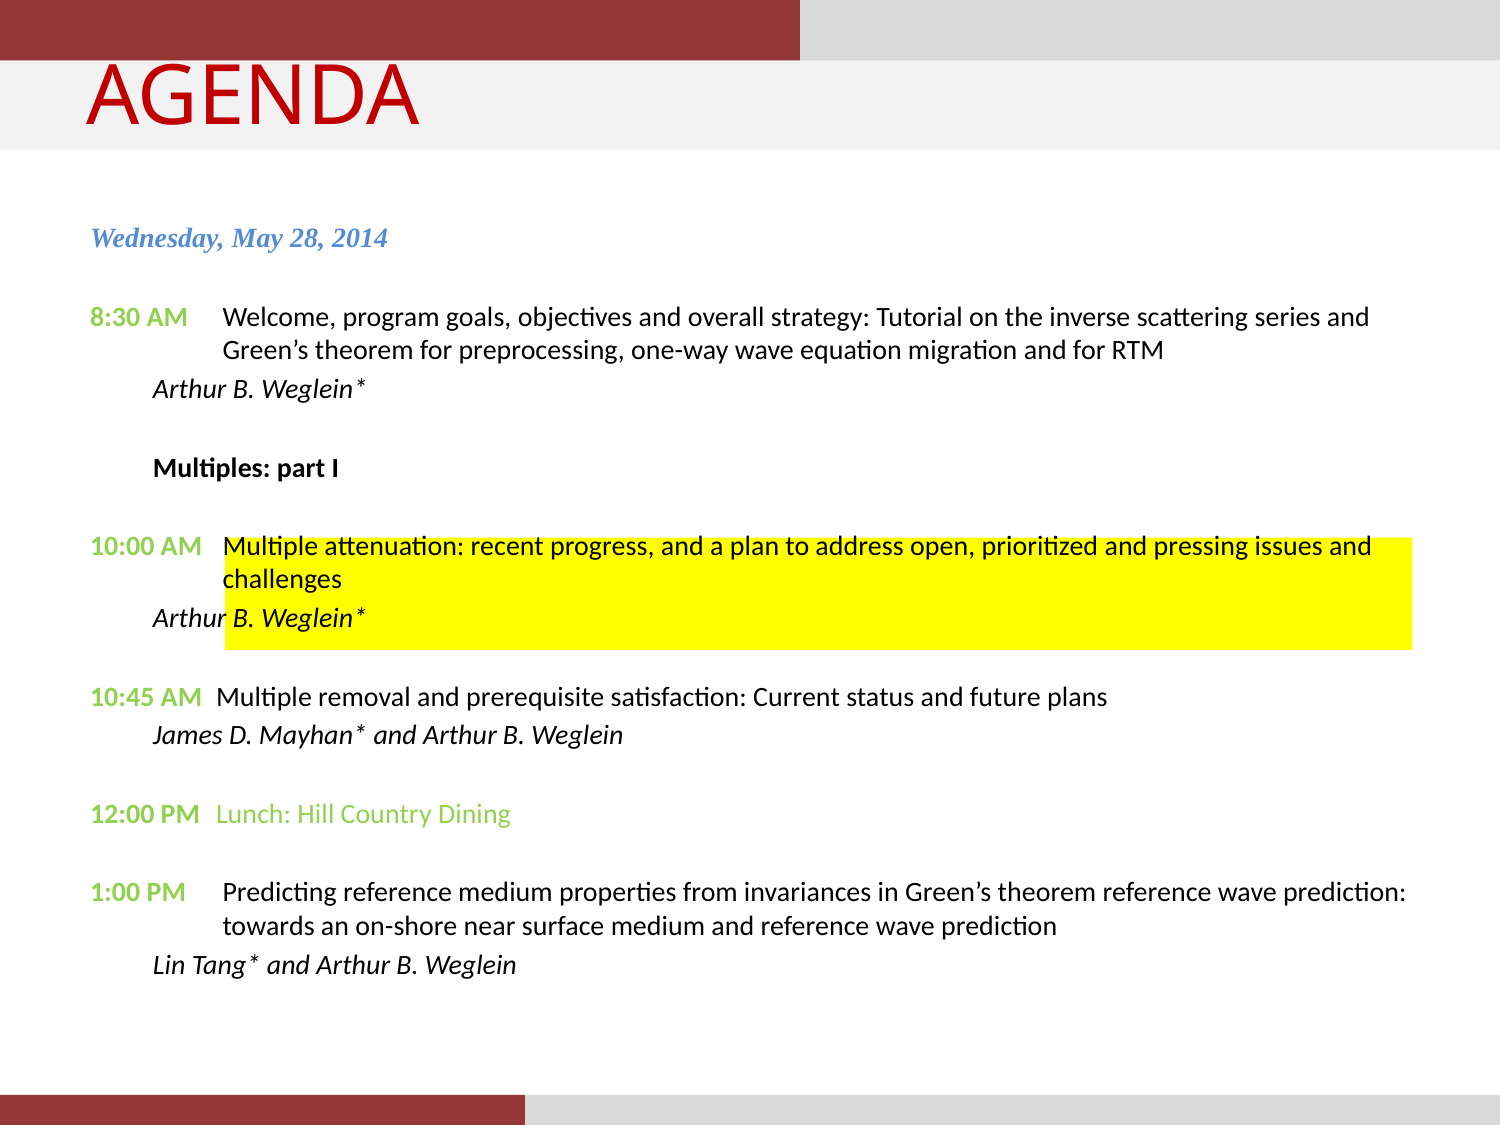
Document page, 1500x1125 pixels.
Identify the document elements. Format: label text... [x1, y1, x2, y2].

text_box AGENDA [0, 68, 1500, 150]
list Wednesday, May 28, 2014 8:30 AM Welcome, program goals, objectives and overall strategy: Tutorial on the inverse scattering series and Green’s theorem for preprocessing, one-way wave equation migration and for RTM Arthur B. Weglein* Multiples: part I 10:00 AM Multiple attenuation: recent progress, and a plan to address open, prioritized and pressing issues and challenges Arthur B. Weglein* 10:45 AM Multiple removal and prerequisite satisfaction: Current status and future plans James D. Mayhan* and Arthur B. Weglein 12:00 PM Lunch: Hill Country Dining 1:00 PM Predicting reference medium properties from invariances in Green’s theorem reference wave prediction: towards an on-shore near surface medium and reference wave prediction Lin Tang* and Arthur B. Weglein [75, 212, 1425, 988]
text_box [0, 0, 1500, 61]
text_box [0, 1094, 1500, 1125]
